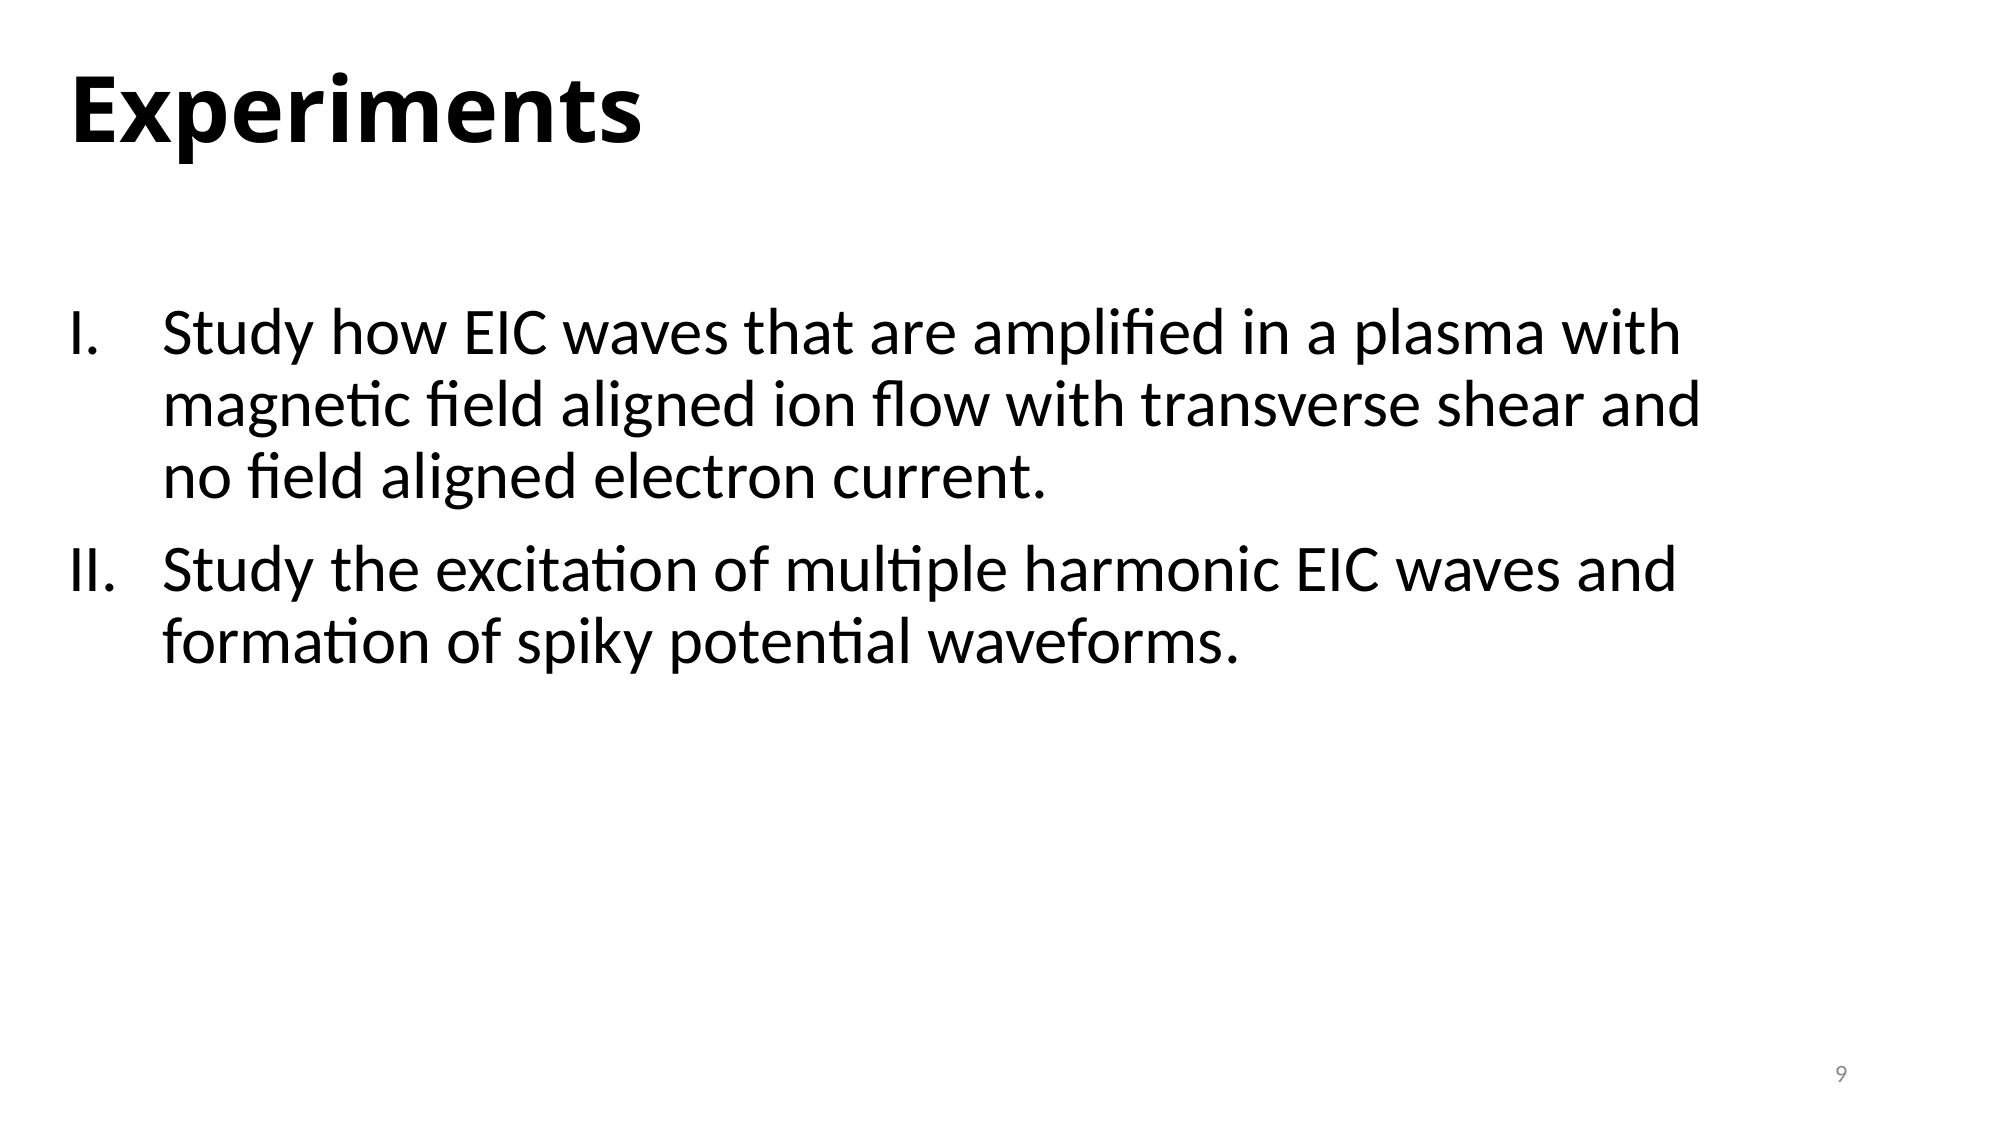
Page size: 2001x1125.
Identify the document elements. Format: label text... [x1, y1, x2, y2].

title Experiments [53, 4, 1779, 222]
slide_number 9 [1412, 1042, 1863, 1103]
list Study how EIC waves that are amplified in a plasma with magnetic field aligned ion flow with transverse shear and no field aligned electron current. Study the excitation of multiple harmonic EIC waves and formation of spiky potential waveforms. [53, 289, 1779, 1004]
